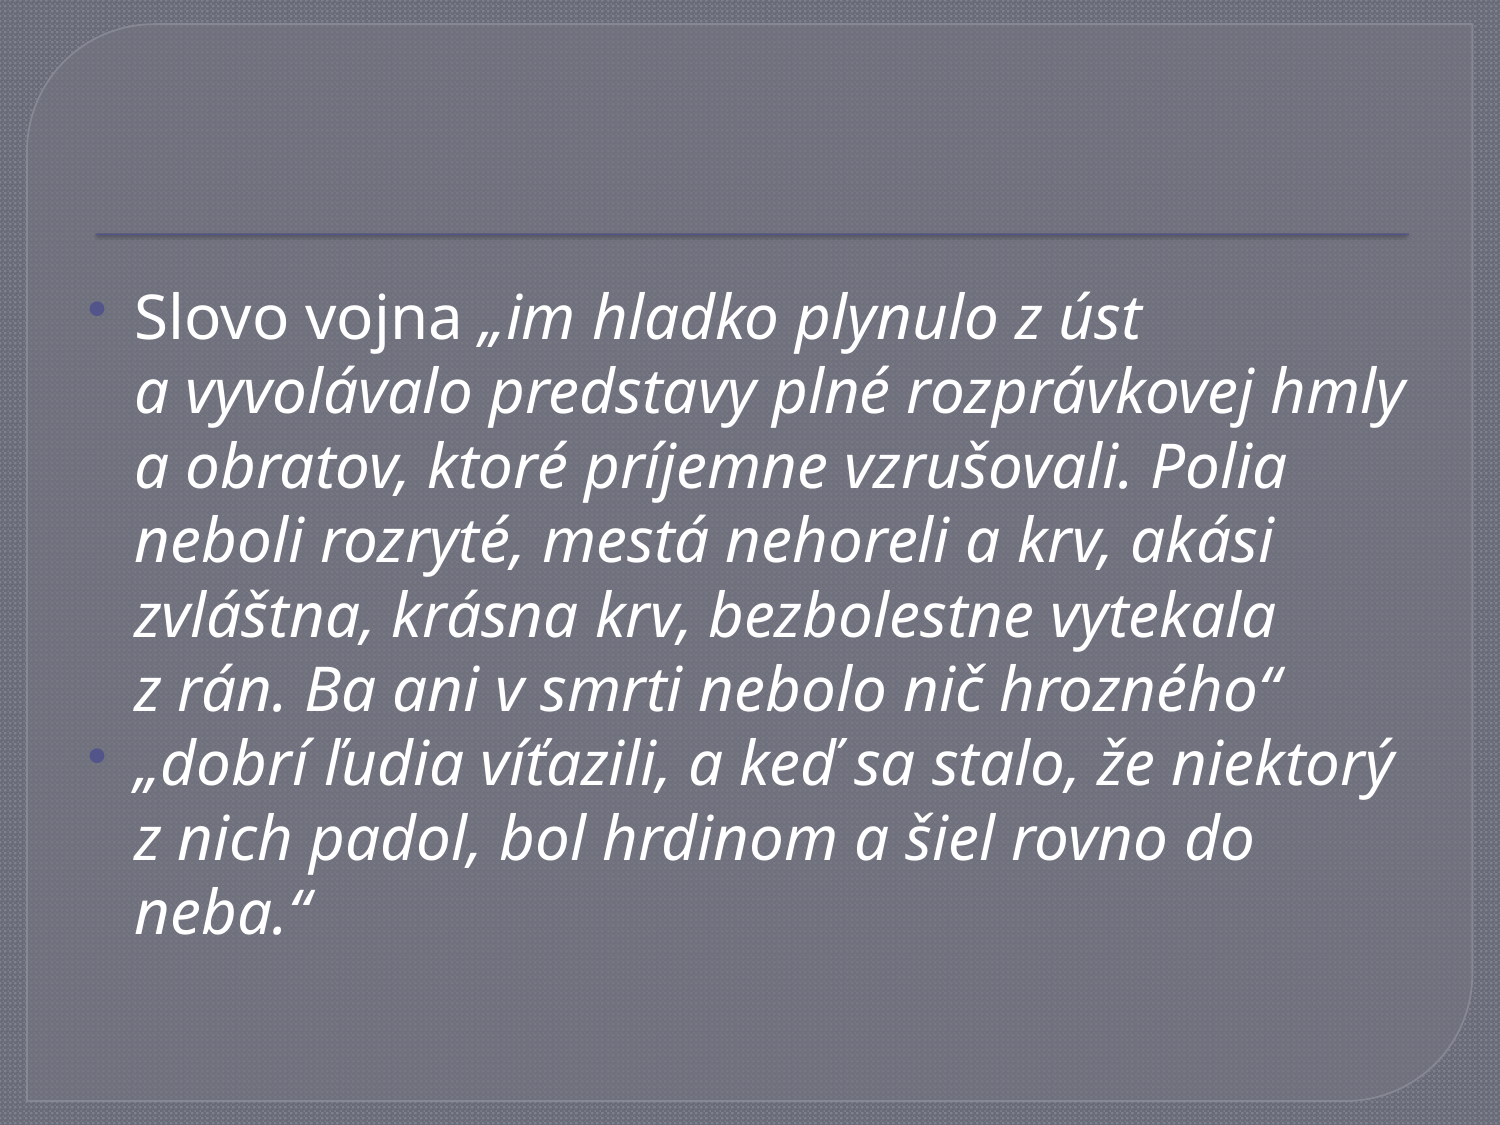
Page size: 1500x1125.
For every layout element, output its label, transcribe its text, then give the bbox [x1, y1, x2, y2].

list Slovo vojna „im hladko plynulo z úst a vyvolávalo predstavy plné rozprávkovej hmly a obratov, ktoré príjemne vzrušovali. Polia neboli rozryté, mestá nehoreli a krv, akási zvláštna, krásna krv, bezbolestne vytekala z rán. Ba ani v smrti nebolo nič hrozného“ „dobrí ľudia víťazili, a keď sa stalo, že niektorý z nich padol, bol hrdinom a šiel rovno do neba.“ [75, 270, 1425, 1013]
